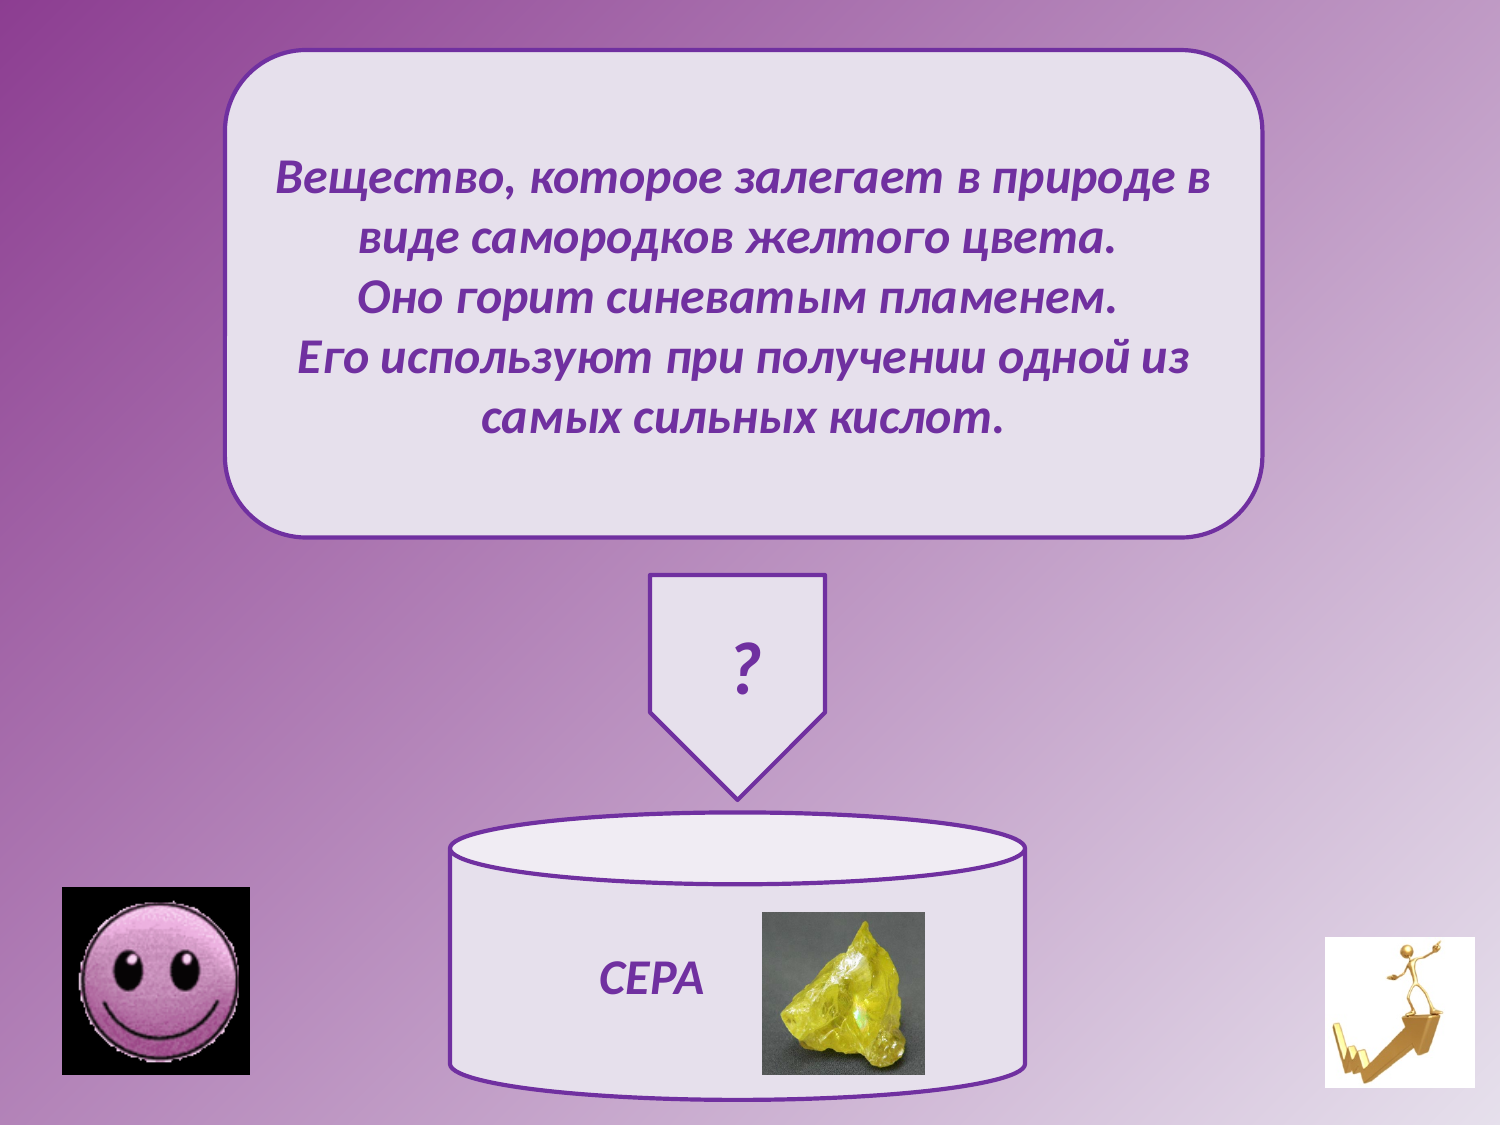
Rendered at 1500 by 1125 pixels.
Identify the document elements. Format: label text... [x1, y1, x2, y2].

text_box ? [712, 612, 778, 718]
text_box Вещество, которое залегает в природе в виде самородков желтого цвета. Оно горит синеватым пламенем. Его используют при получении одной из самых сильных кислот. [222, 47, 1265, 540]
picture [1324, 937, 1476, 1088]
text_box СЕРА [447, 810, 1028, 1102]
picture [62, 887, 251, 1076]
text_box [647, 572, 828, 803]
picture [762, 912, 926, 1076]
